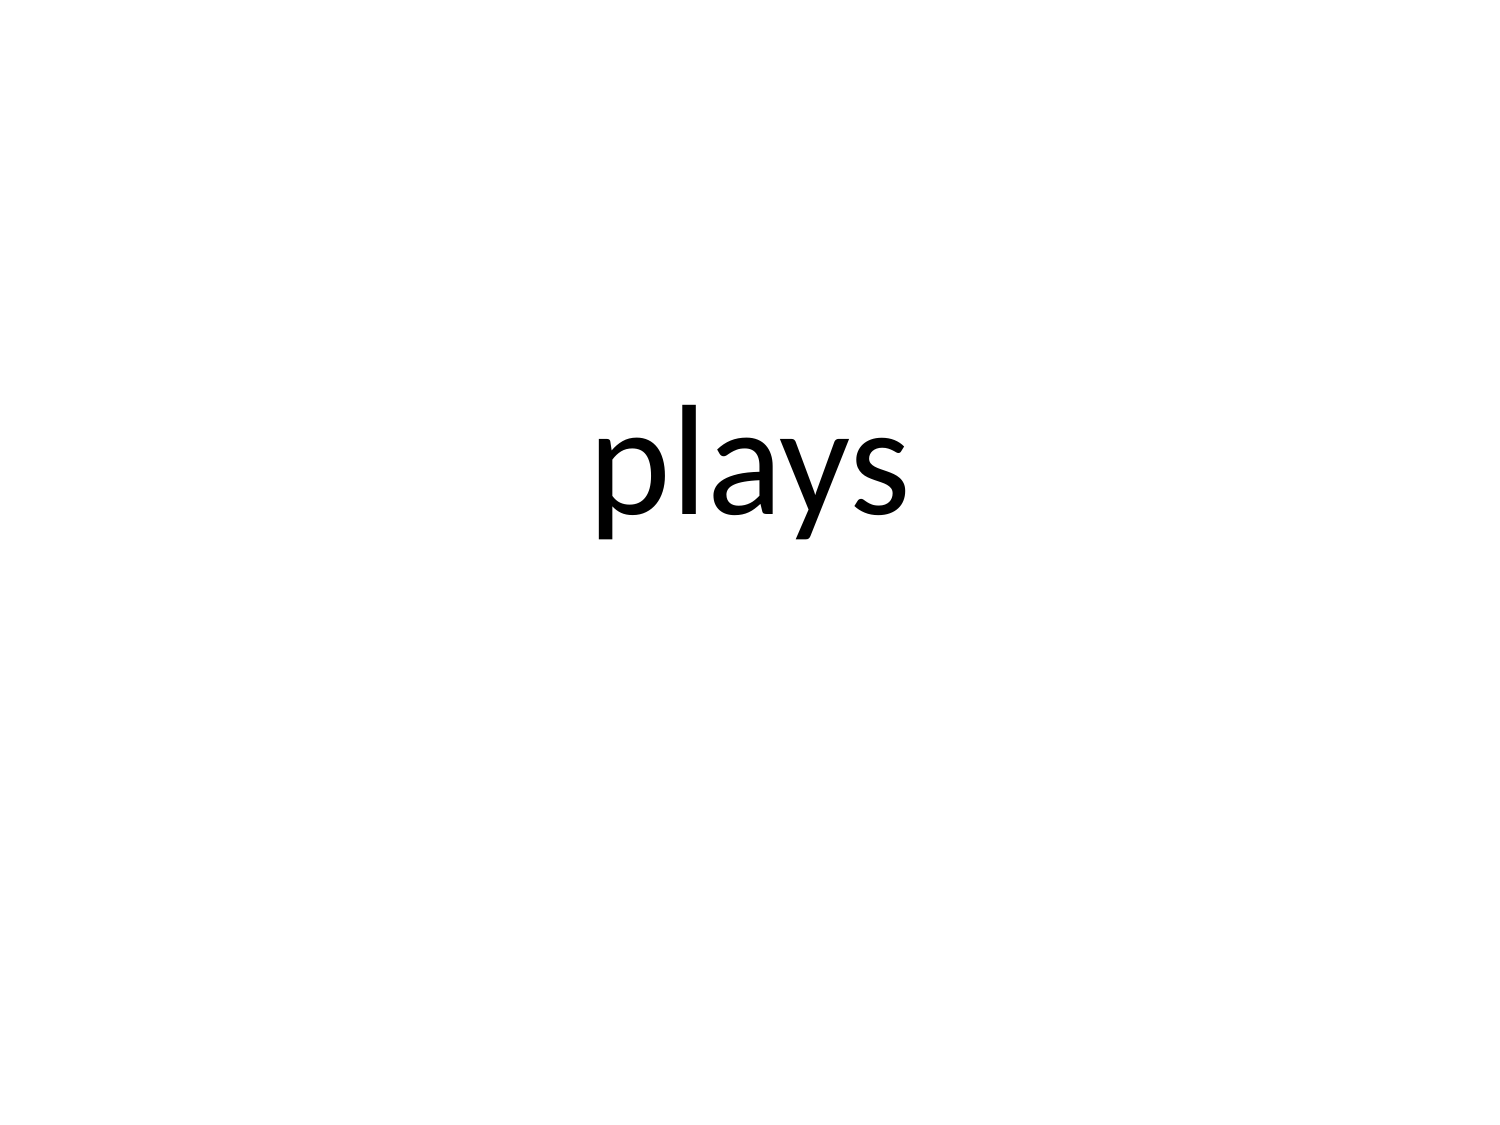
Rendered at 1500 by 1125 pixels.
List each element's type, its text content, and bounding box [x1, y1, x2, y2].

title plays [112, 349, 1388, 591]
